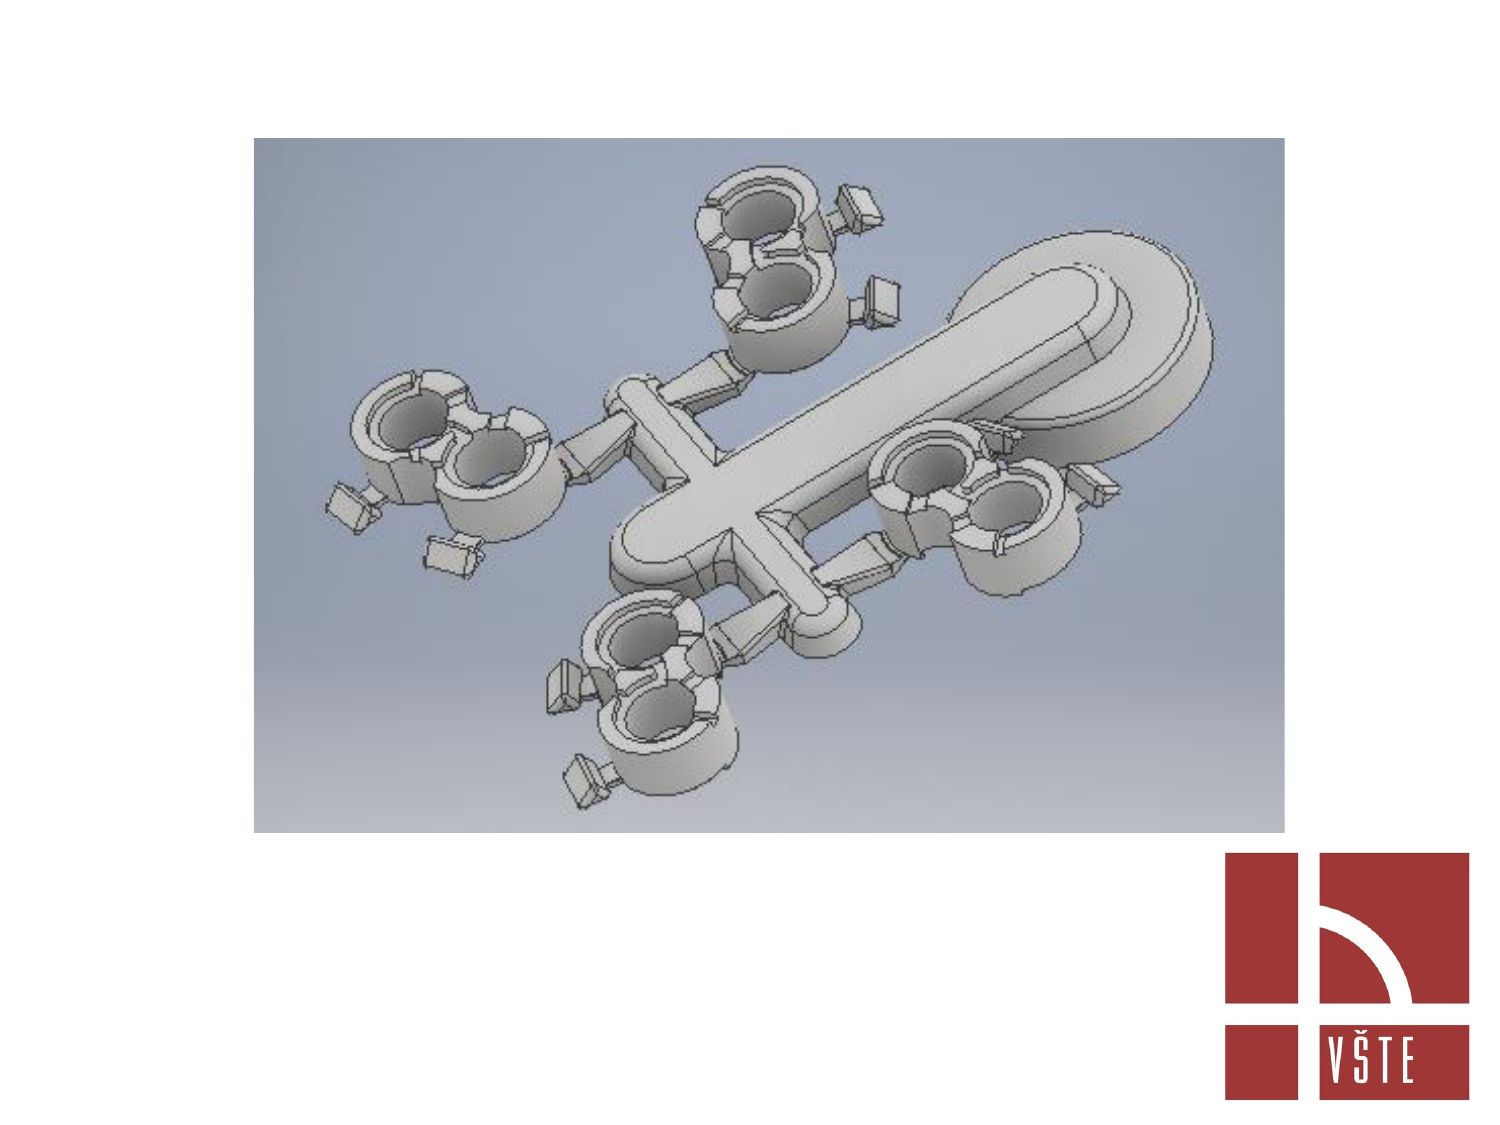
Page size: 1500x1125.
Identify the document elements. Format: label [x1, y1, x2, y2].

picture [1210, 832, 1500, 1125]
list [253, 137, 1285, 833]
